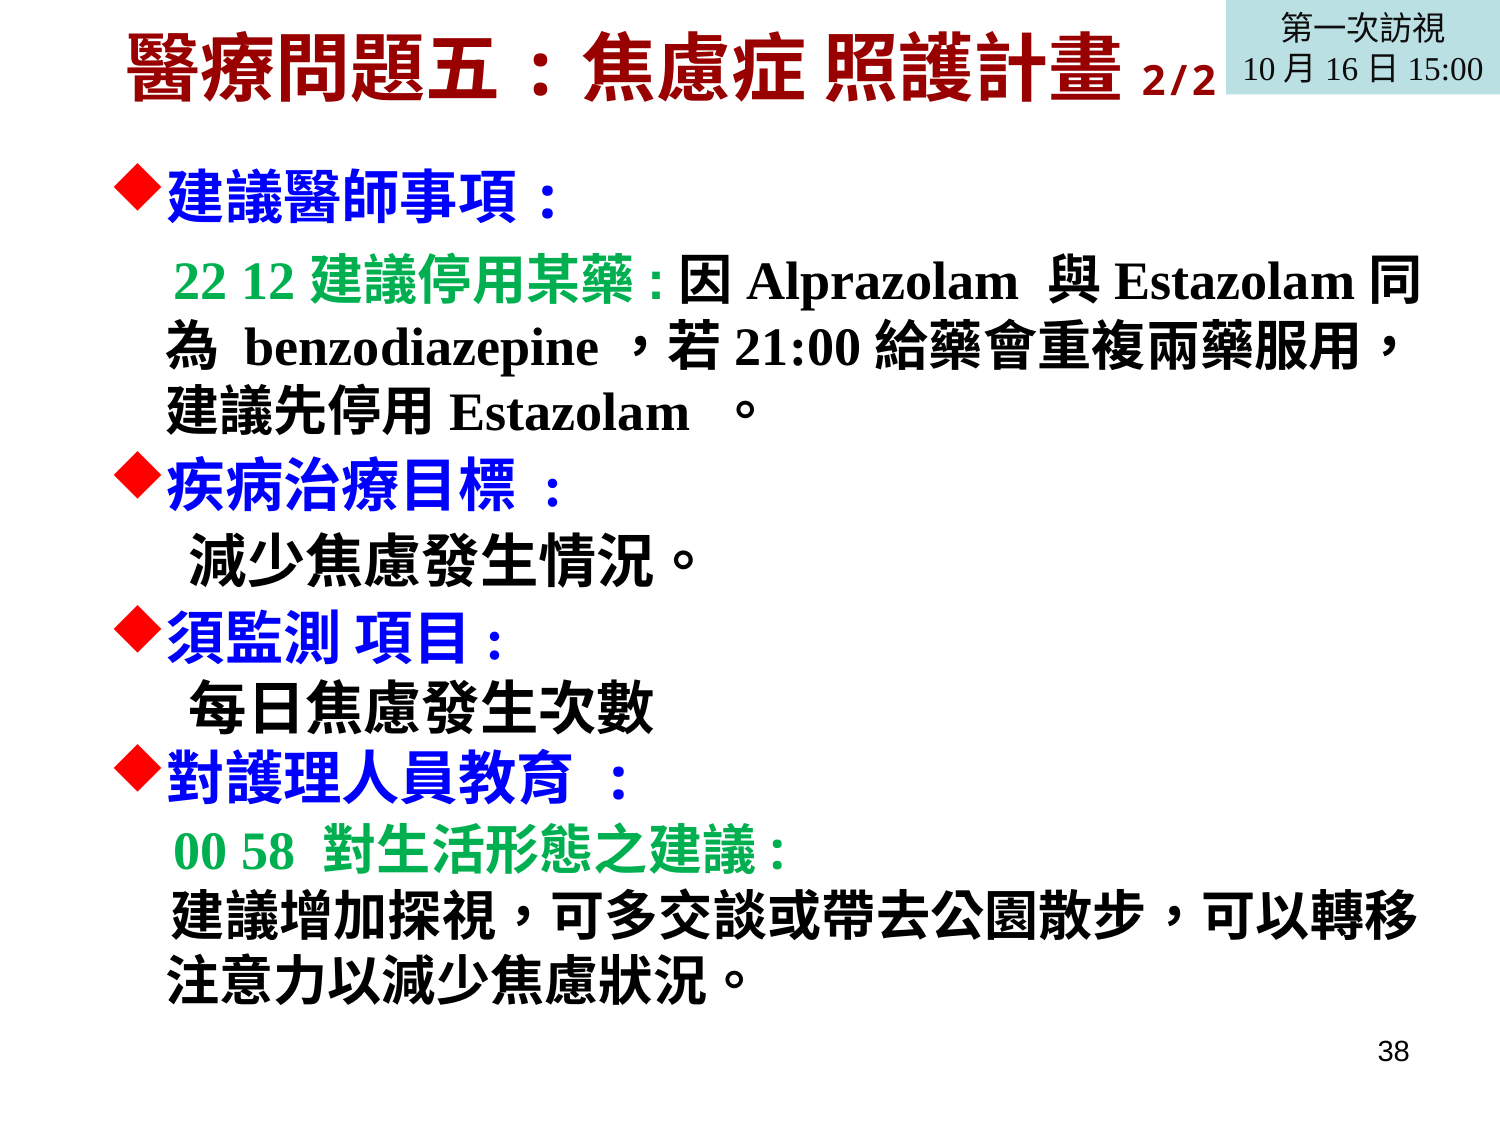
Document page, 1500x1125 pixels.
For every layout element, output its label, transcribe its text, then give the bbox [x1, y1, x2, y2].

text_box 第一次訪視 10月16日15:00 [1226, 0, 1500, 95]
slide_number 38 [1074, 1024, 1425, 1103]
title 醫療問題五:焦慮症 照護計畫2/2 [0, 0, 1346, 160]
list 建議醫師事項: 22 12建議停用某藥:因Alprazolam 與Estazolam同為 benzodiazepine，若21:00給藥會重複兩藥服用，建議先停用Estazolam 。 疾病治療目標 : 減少焦慮發生情況。 須監測 項目: 每日焦慮發生次數 對護理人員教育 : 00 58 對生活形態之建議: 建議增加探視，可多交談或帶去公園散步，可以轉移注意力以減少焦慮狀況。 [93, 152, 1444, 1003]
